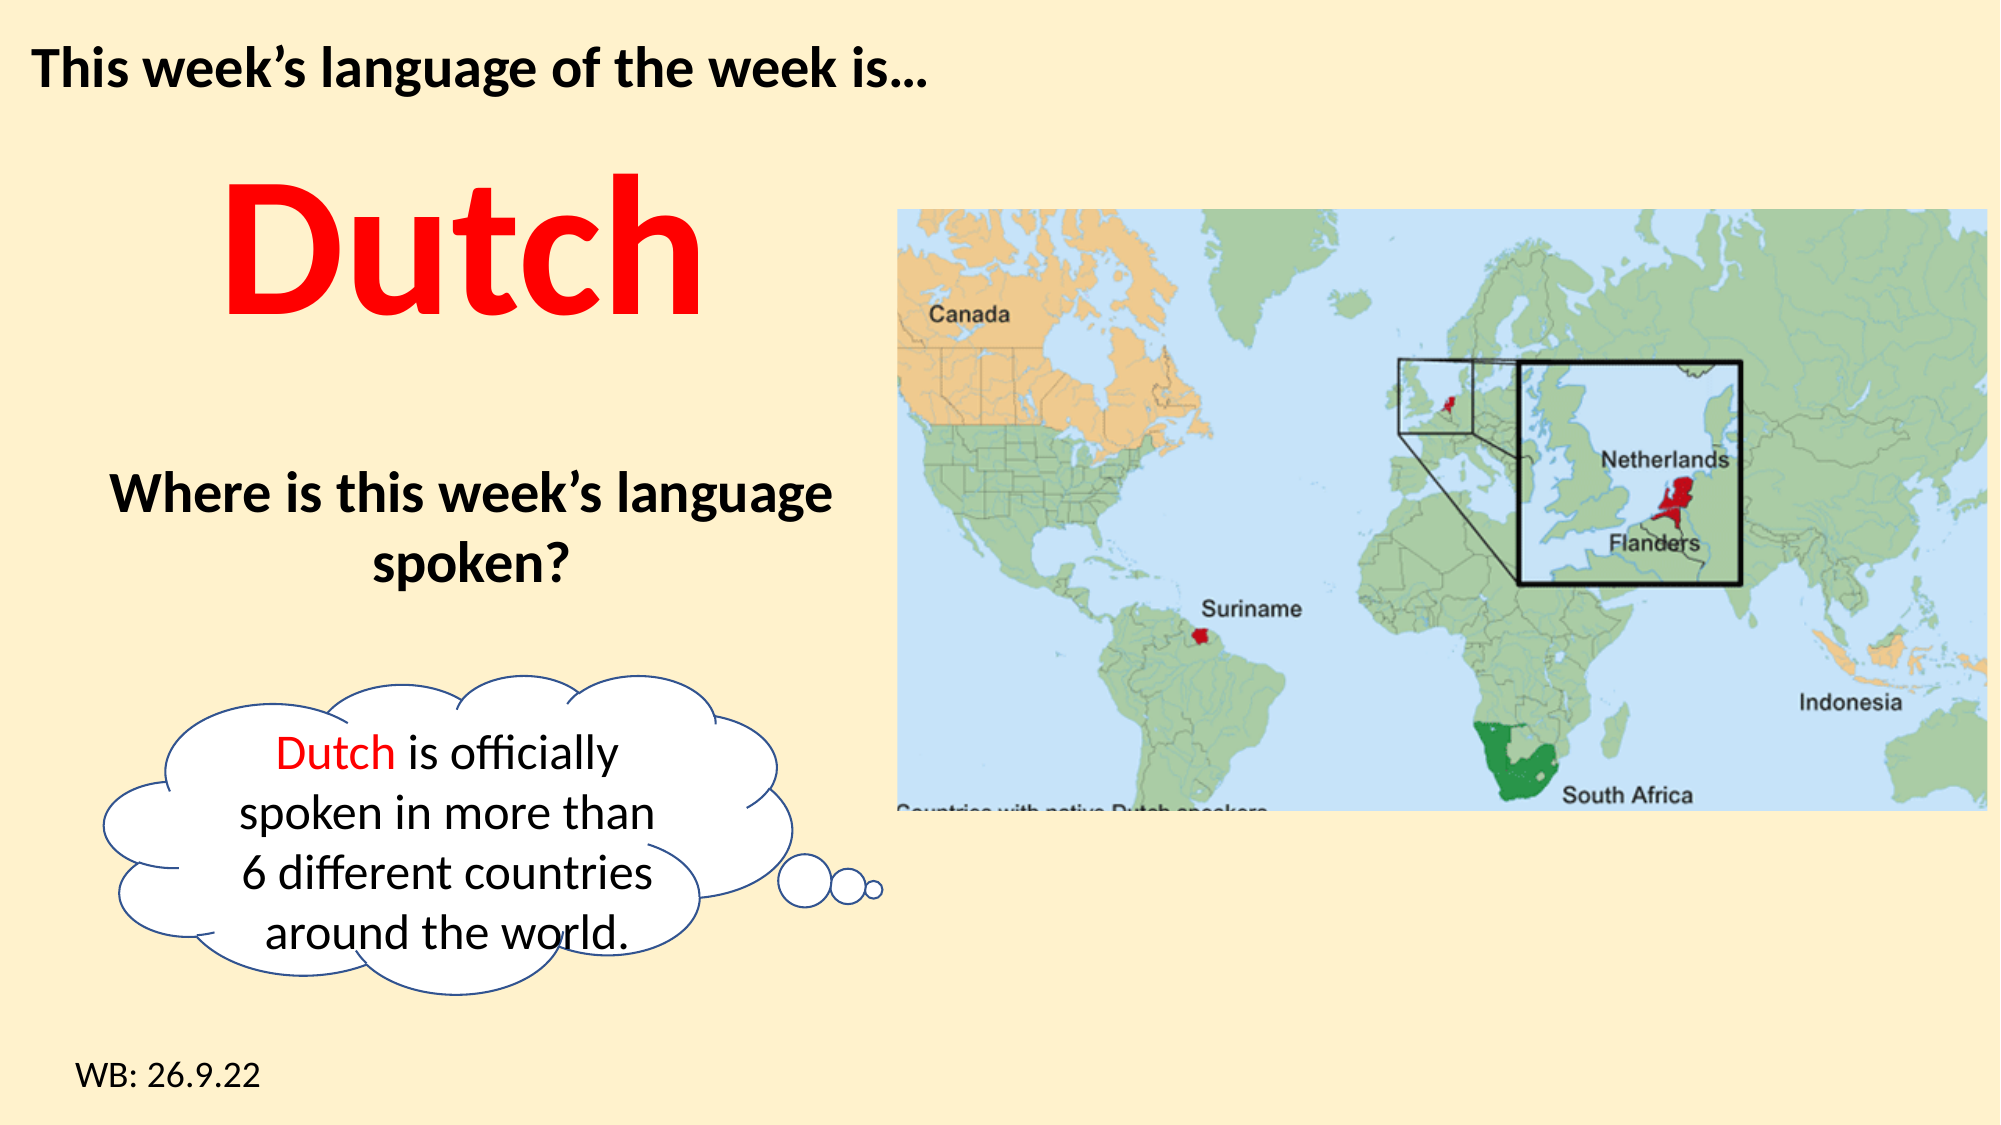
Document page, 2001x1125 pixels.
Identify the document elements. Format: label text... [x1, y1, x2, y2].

text_box [367, 967, 545, 996]
text_box [243, 967, 364, 977]
text_box This week’s language of the week is… [17, 21, 1001, 107]
text_box Where is this week’s language spoken? [44, 447, 897, 602]
text_box Dutch is officially spoken in more than 6 different countries around the world. [209, 711, 686, 967]
text_box Dutch [0, 107, 1080, 362]
text_box WB: 26.9.22 [60, 1042, 359, 1103]
text_box [102, 716, 209, 950]
text_box [221, 702, 324, 711]
picture [897, 209, 1988, 811]
text_box [327, 674, 884, 930]
